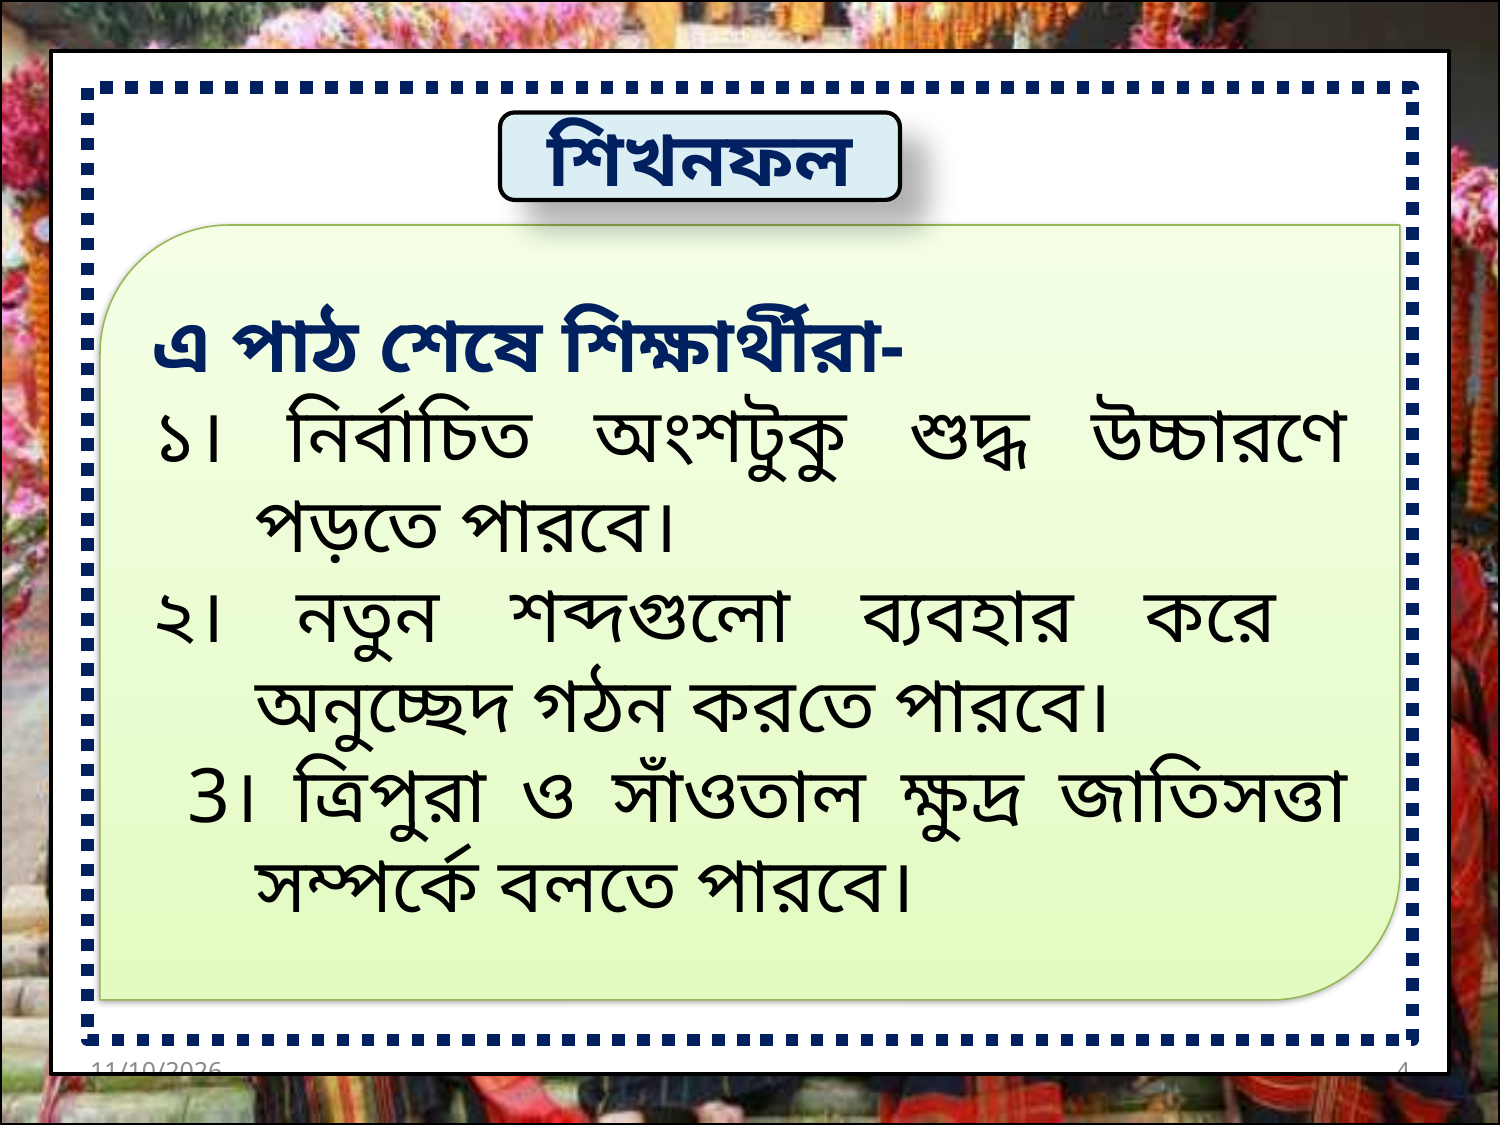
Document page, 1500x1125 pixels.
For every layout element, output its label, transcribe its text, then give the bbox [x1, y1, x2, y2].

text_box এ পাঠ শেষে শিক্ষার্থীরা- ১। নির্বাচিত অংশটুকু শুদ্ধ উচ্চারণে পড়তে পারবে। ২। নতুন শব্দগুলো ব্যবহার করে অনুচ্ছেদ গঠন করতে পারবে। 3। ত্রিপুরা ও সাঁওতাল ক্ষুদ্র জাতিসত্তা সম্পর্কে বলতে পারবে। [99, 224, 1401, 1001]
text_box শিখনফল [497, 110, 903, 203]
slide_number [75, 1042, 425, 1103]
slide_number 4 [1074, 1042, 1425, 1103]
picture [2, 2, 1498, 1123]
